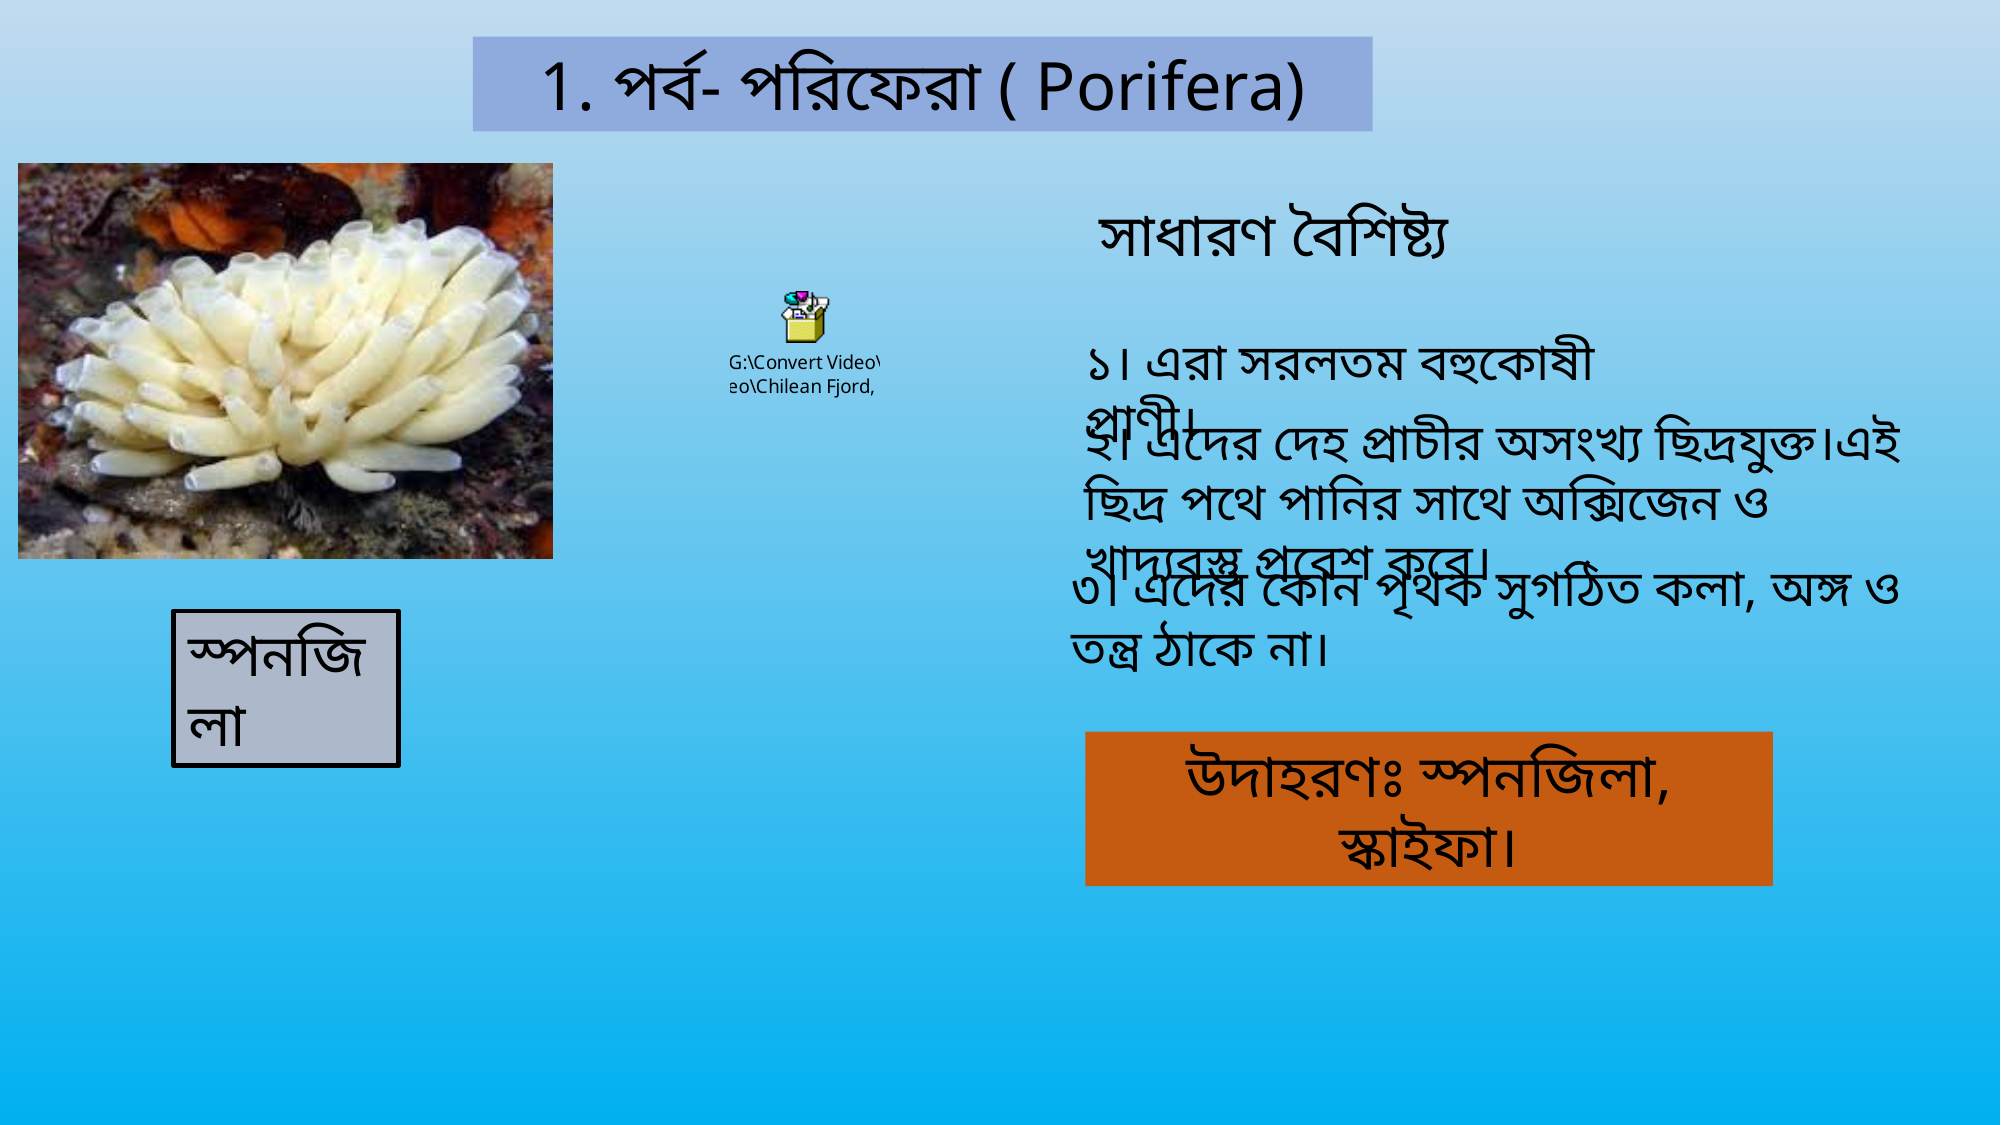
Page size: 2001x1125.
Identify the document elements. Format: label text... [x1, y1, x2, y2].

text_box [729, 291, 880, 422]
text_box স্পনজিলা [173, 610, 399, 766]
text_box 1. পর্ব- পরিফেরা ( Porifera) [472, 36, 1373, 132]
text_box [1057, 190, 1958, 630]
text_box উদাহরণঃ স্পনজিলা, স্কাইফা। [1085, 731, 1773, 887]
picture [18, 163, 553, 559]
